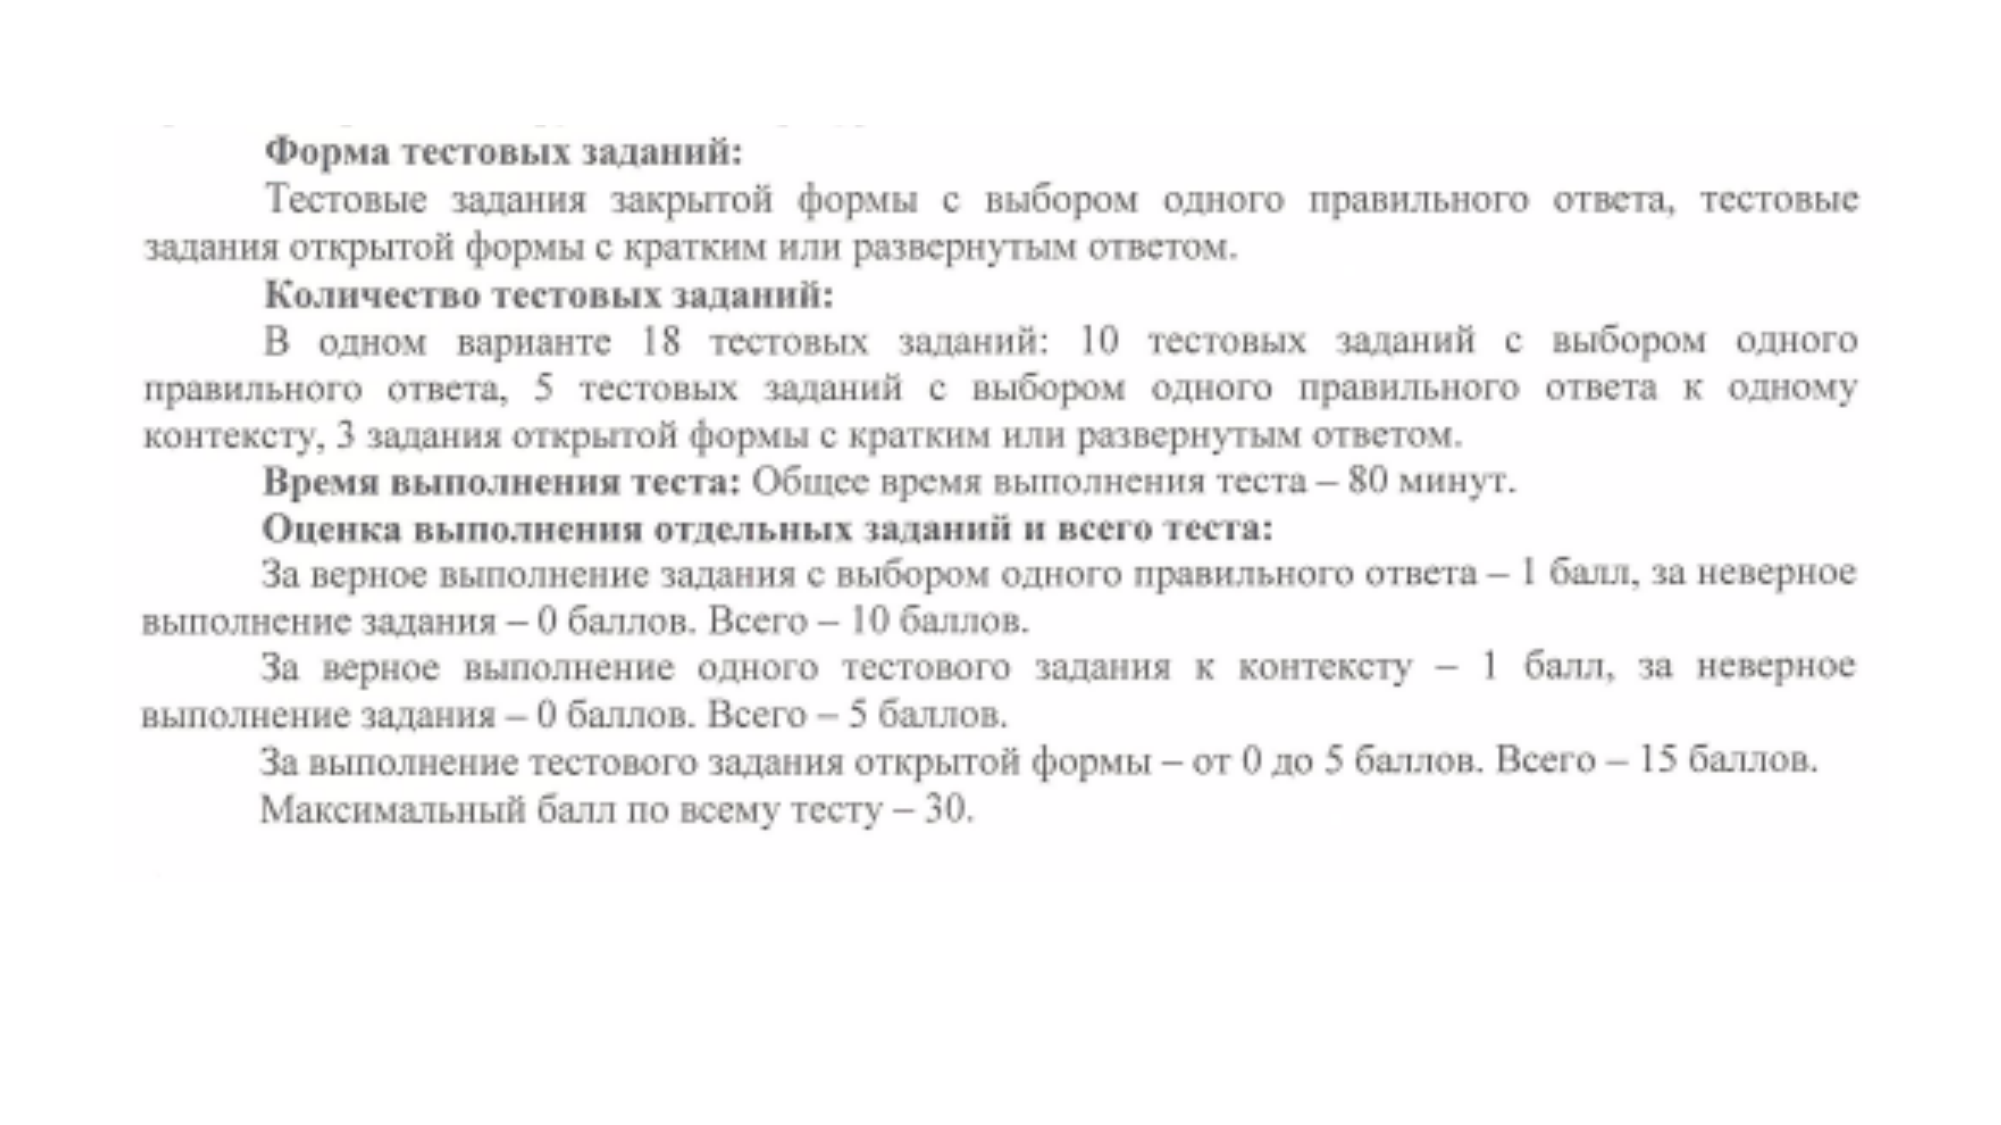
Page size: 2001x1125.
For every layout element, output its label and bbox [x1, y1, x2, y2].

picture [114, 125, 1889, 882]
